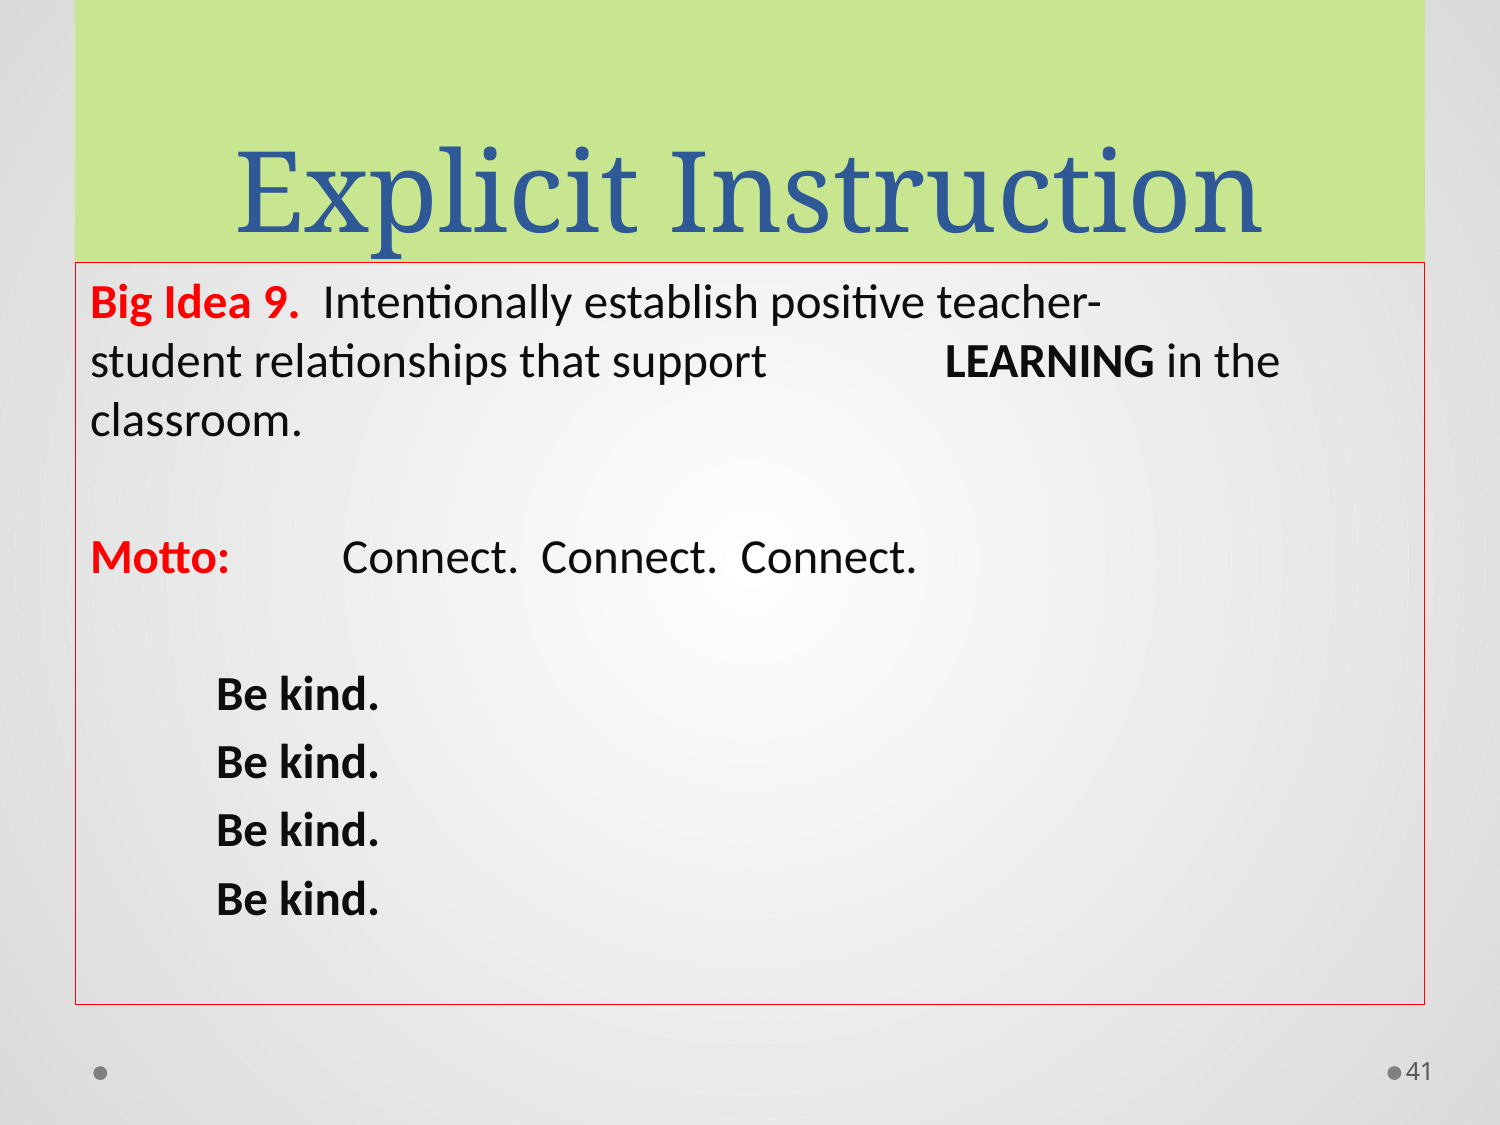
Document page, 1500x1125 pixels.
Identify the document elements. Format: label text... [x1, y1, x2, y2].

slide_number 41 [1401, 1042, 1494, 1103]
title Explicit Instruction [75, 0, 1425, 262]
list Big Idea 9. Intentionally establish positive teacher- student relationships that support LEARNING in the classroom. Motto: Connect. Connect. Connect. Be kind. Be kind. Be kind. Be kind. [75, 262, 1425, 1005]
